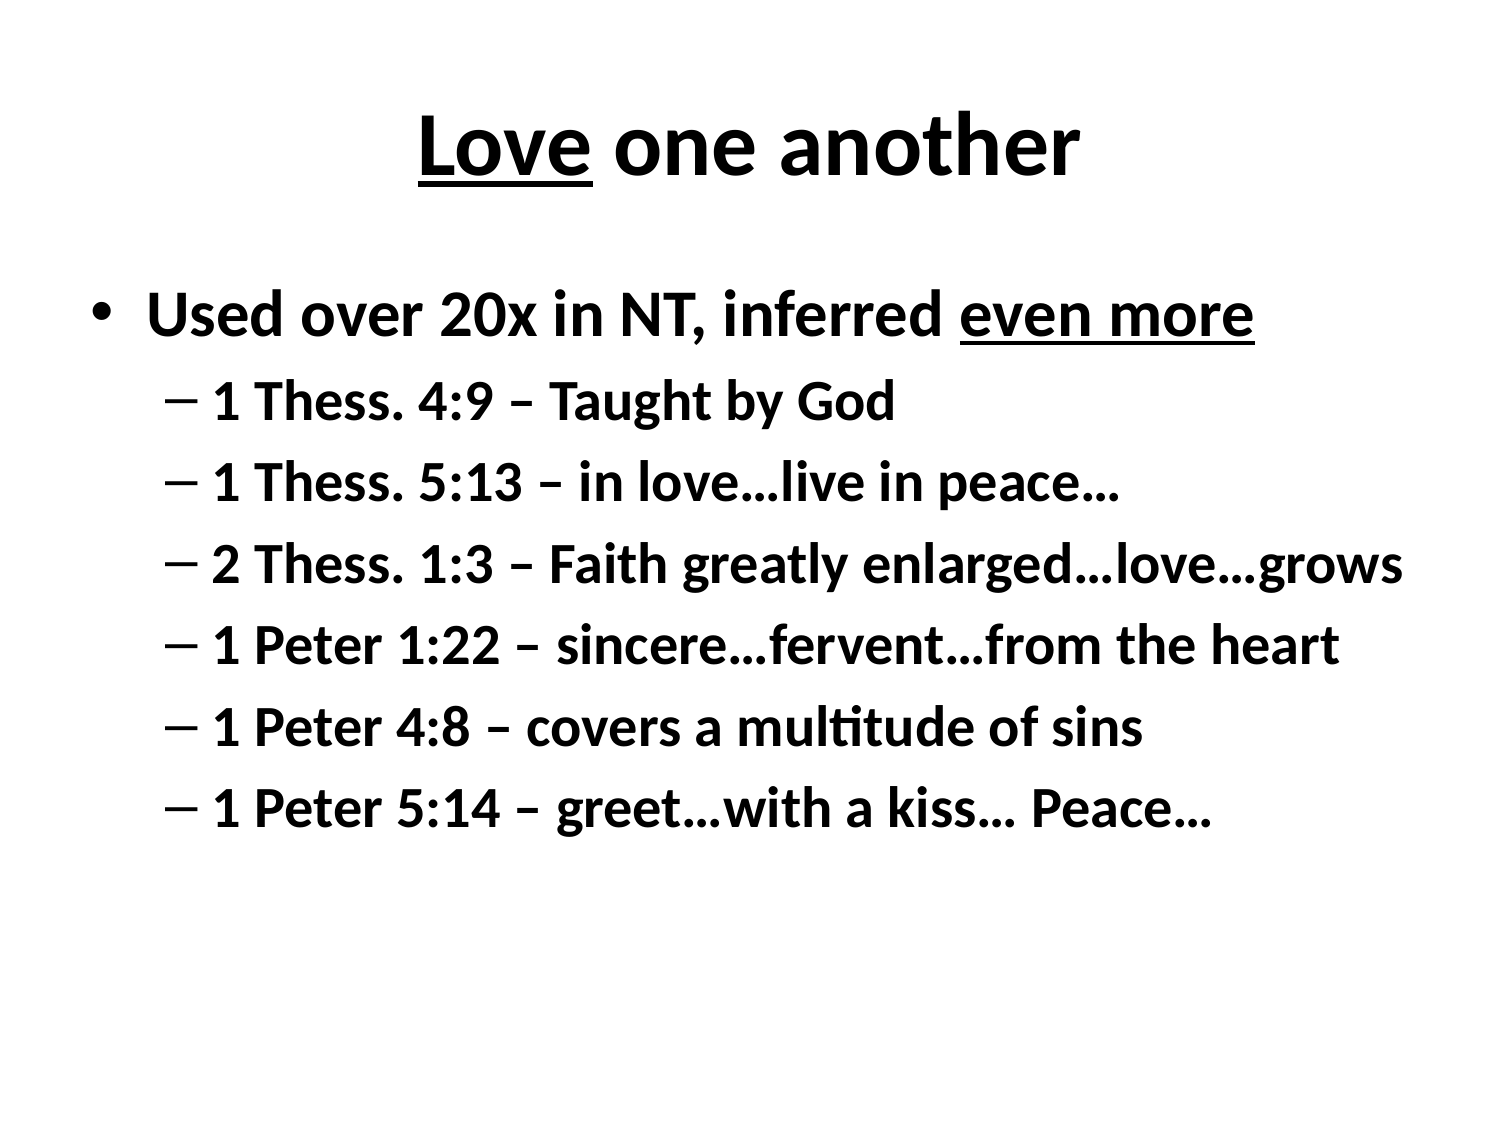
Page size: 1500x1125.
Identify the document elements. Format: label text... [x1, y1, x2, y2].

list Used over 20x in NT, inferred even more 1 Thess. 4:9 – Taught by God 1 Thess. 5:13 – in love…live in peace… 2 Thess. 1:3 – Faith greatly enlarged…love…grows 1 Peter 1:22 – sincere…fervent…from the heart 1 Peter 4:8 – covers a multitude of sins 1 Peter 5:14 – greet…with a kiss… Peace… [75, 262, 1438, 1125]
title Love one another [75, 45, 1425, 233]
